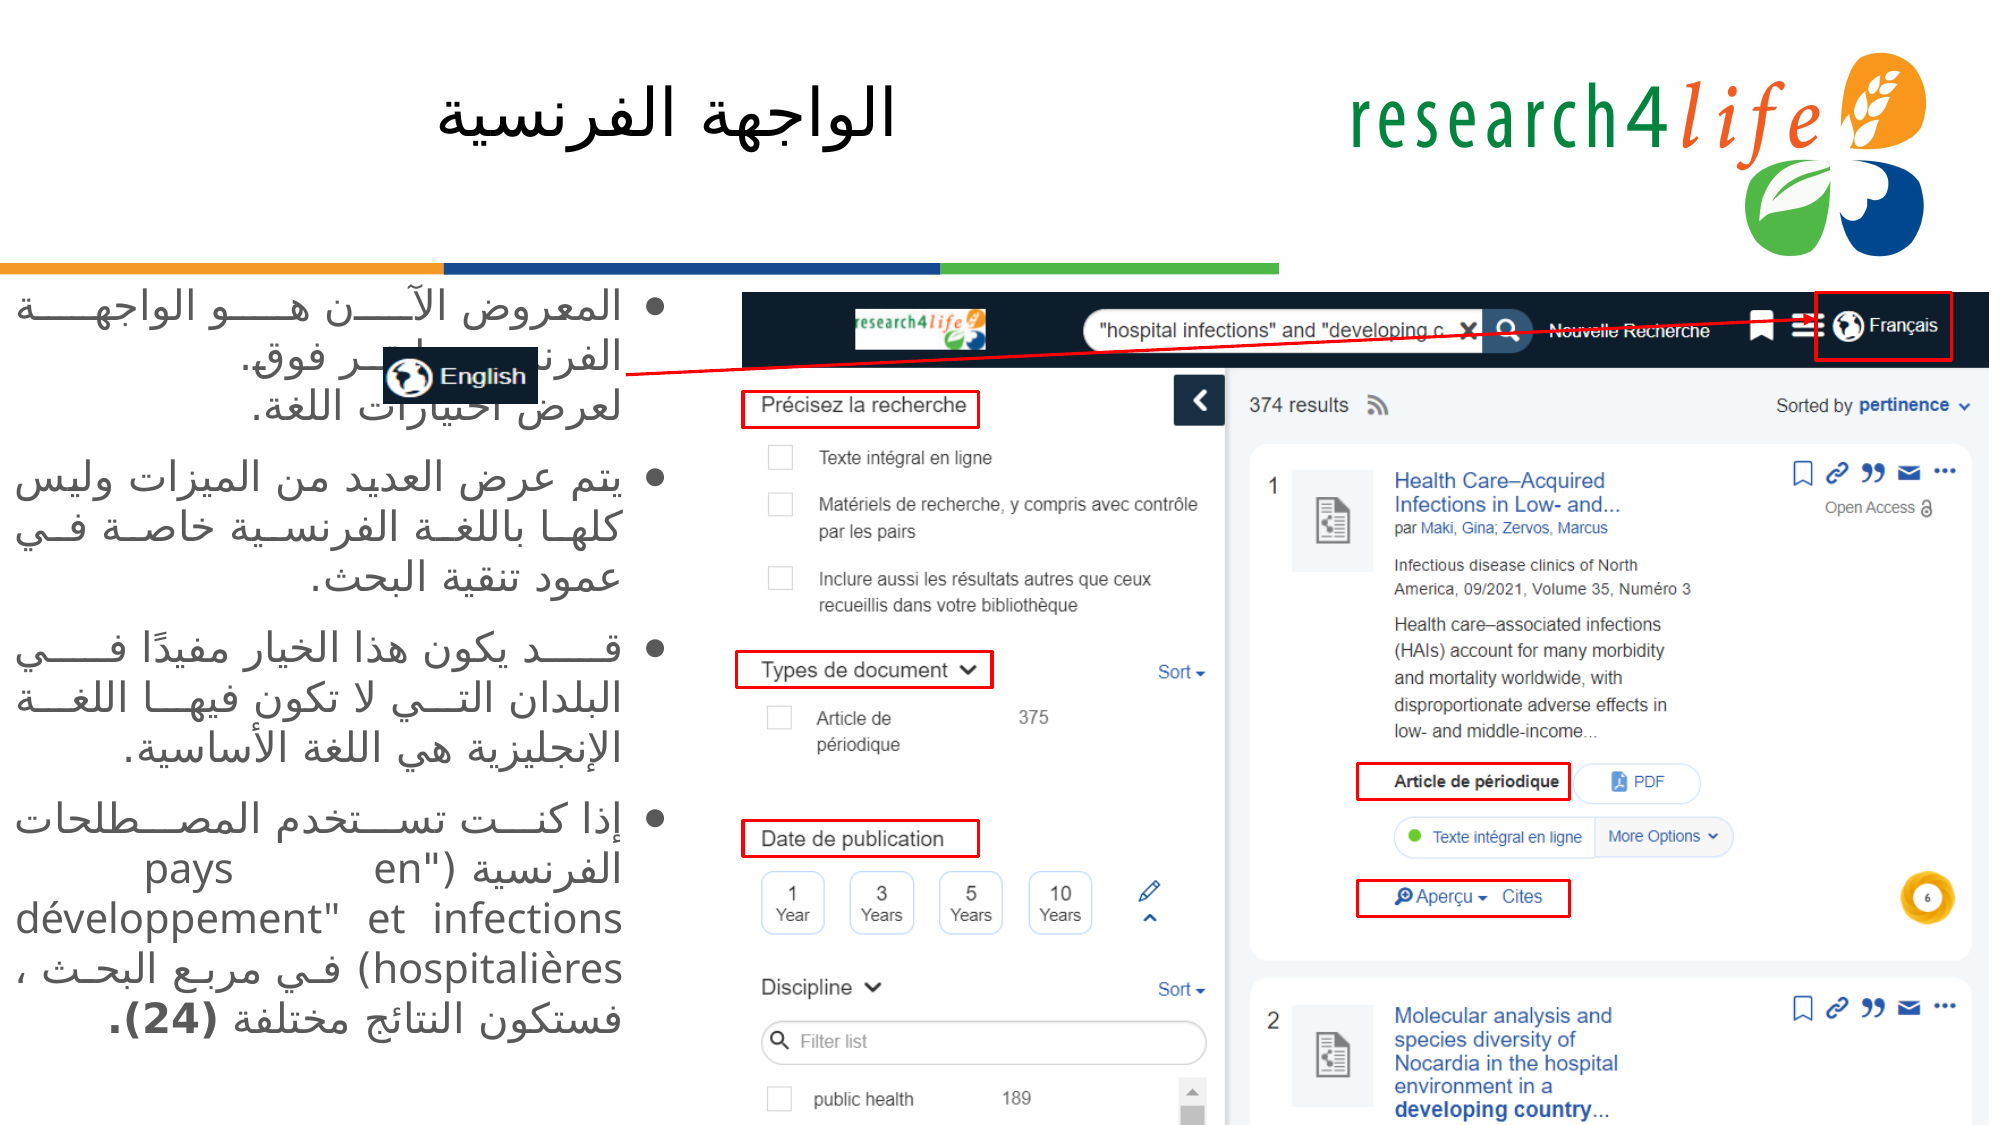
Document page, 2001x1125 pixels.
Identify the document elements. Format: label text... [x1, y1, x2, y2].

picture [383, 347, 539, 404]
title الواجهة الفرنسية [0, 71, 1334, 250]
list المعروض الآن هو الواجهة الفرنسية. انقر فوق. لعرض اختيارات اللغة. يتم عرض العديد من الميزات وليس كلها باللغة الفرنسية خاصة في عمود تنقية البحث. قد يكون هذا الخيار مفيدًا في البلدان التي لا تكون فيها اللغة الإنجليزية هي اللغة الأساسية. إذا كنت تستخدم المصطلحات الفرنسية ("pays en développement" et infections hospitalières) في مربع البحث ، فستكون النتائج مختلفة (24). [0, 271, 707, 1069]
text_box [625, 318, 1817, 376]
picture [742, 292, 1989, 1125]
picture [1279, 22, 2000, 285]
